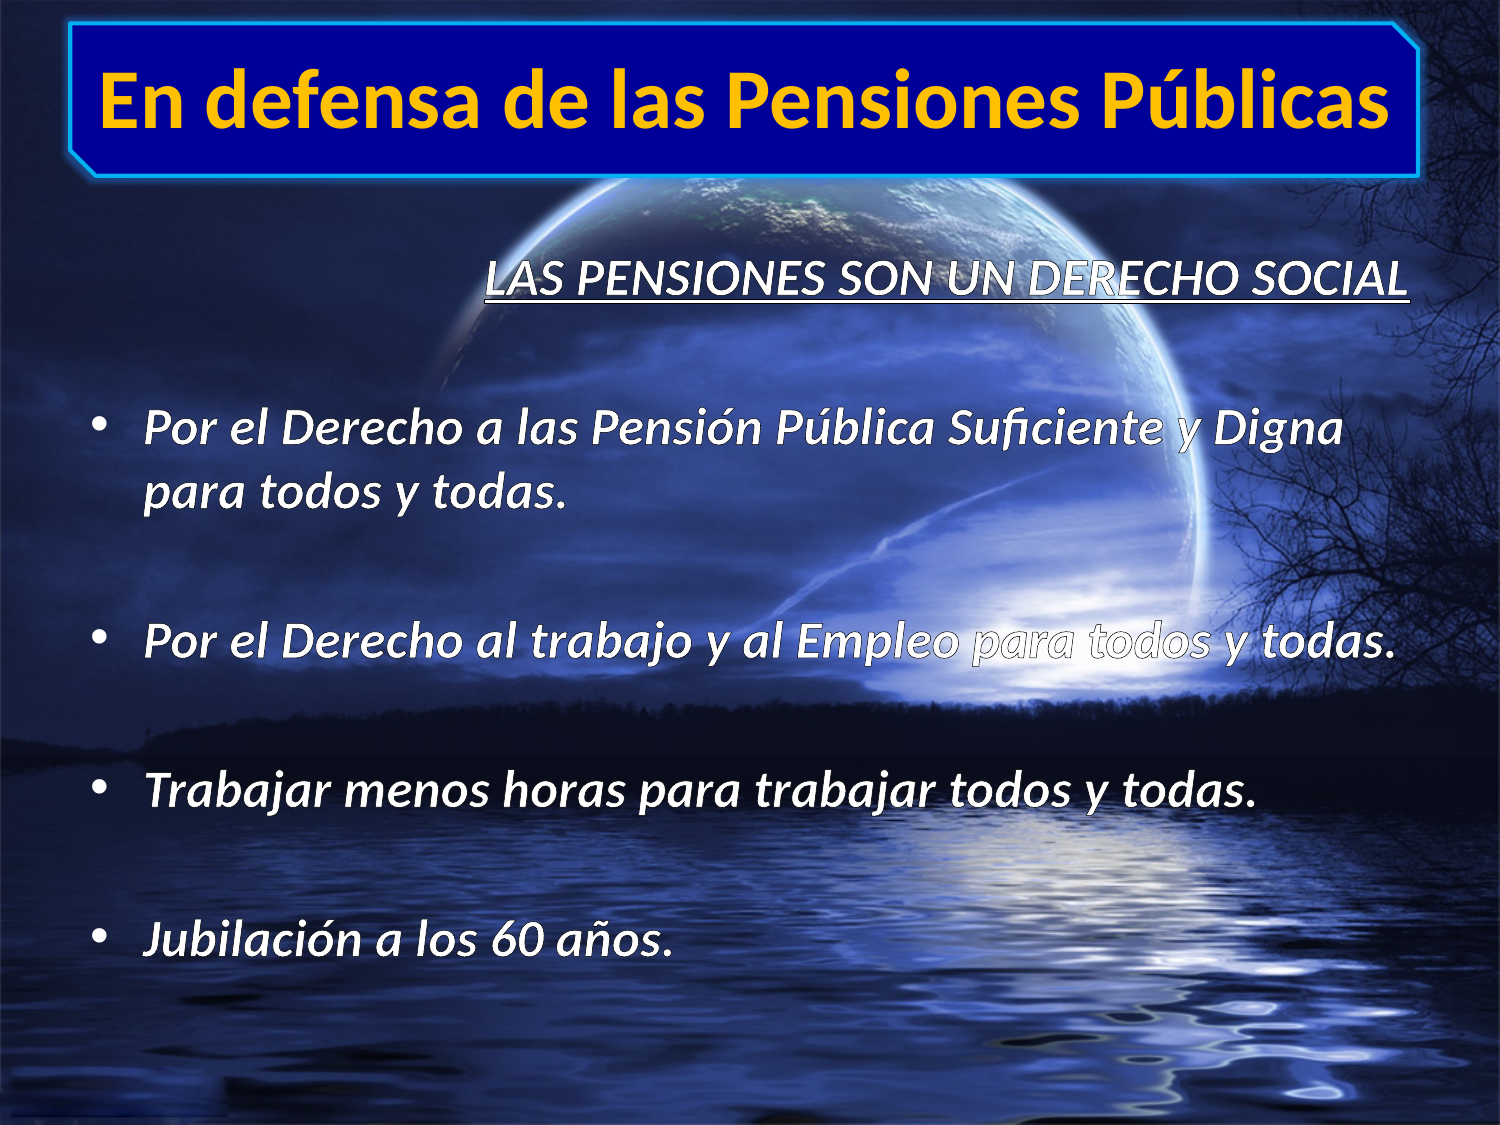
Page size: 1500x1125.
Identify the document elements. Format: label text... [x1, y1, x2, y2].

list LAS PENSIONES SON UN DERECHO SOCIAL Por el Derecho a las Pensión Pública Suficiente y Digna para todos y todas. Por el Derecho al trabajo y al Empleo para todos y todas. Trabajar menos horas para trabajar todos y todas. Jubilación a los 60 años. [75, 234, 1425, 1032]
picture [0, 0, 1500, 1125]
title En defensa de las Pensiones Públicas [70, 23, 1421, 166]
